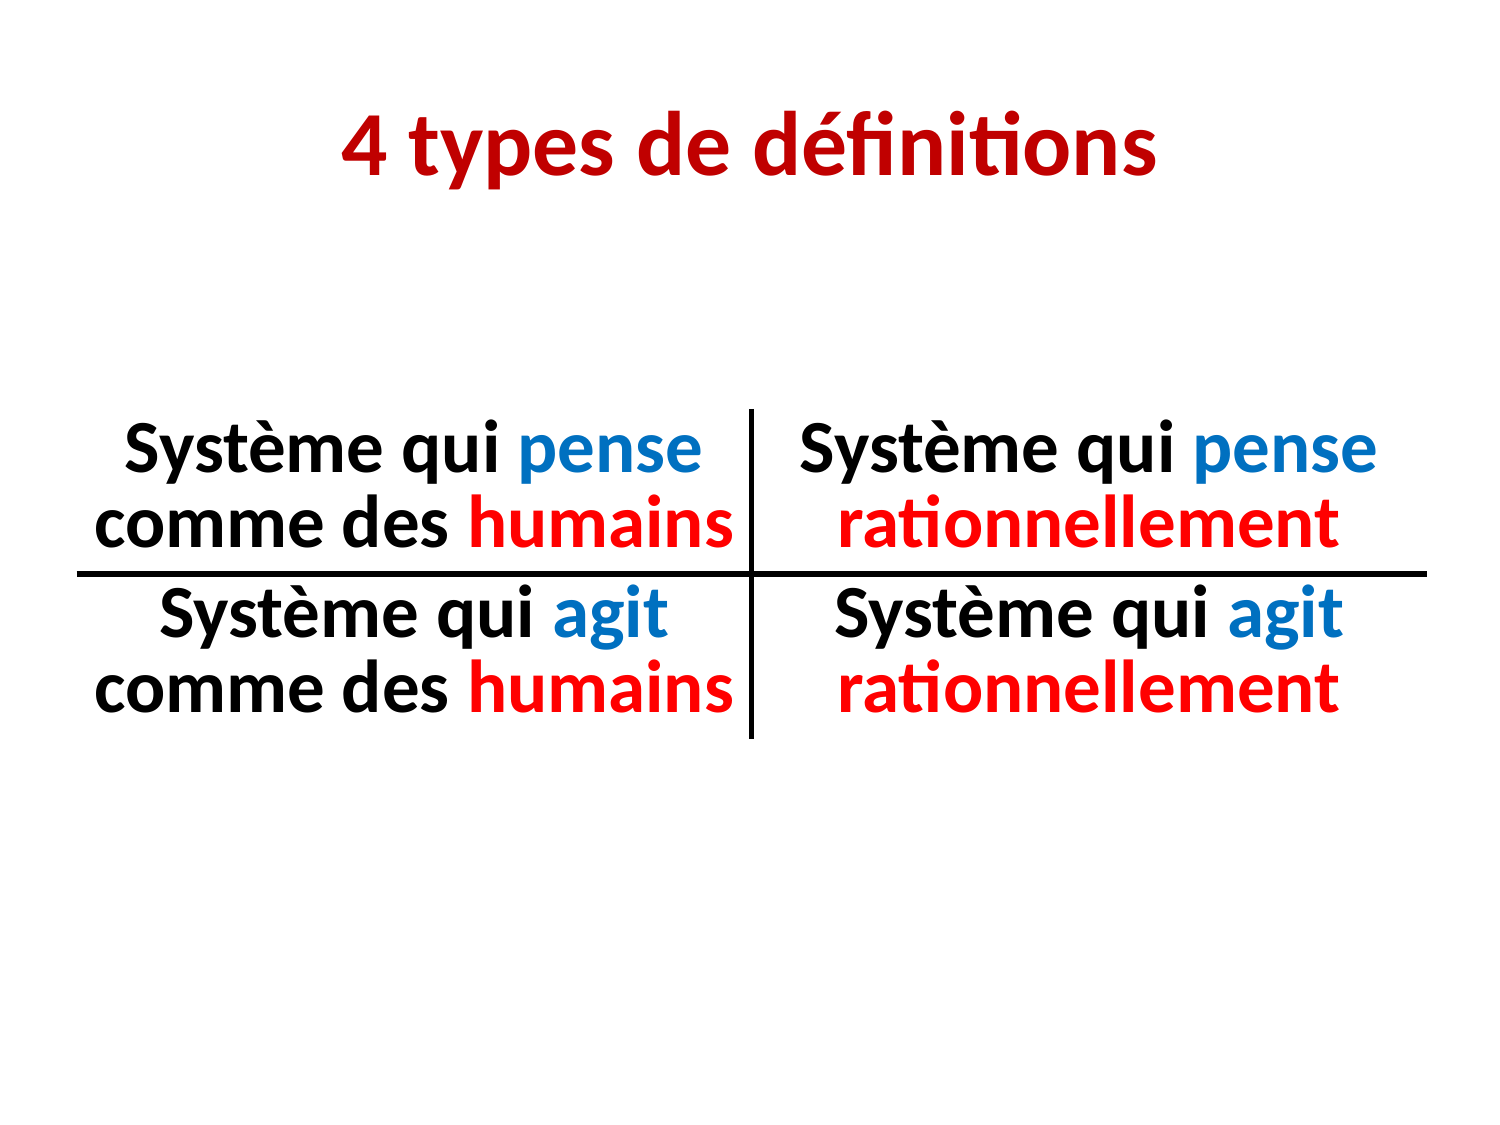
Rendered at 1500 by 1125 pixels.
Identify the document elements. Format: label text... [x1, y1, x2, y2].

title 4 types de définitions [75, 45, 1425, 233]
table_cell Système qui agit comme des humains [77, 577, 749, 739]
table_header Système qui pense comme des humains [77, 409, 749, 571]
table_header Système qui pense rationnellement [754, 409, 1427, 571]
table_cell Système qui agit rationnellement [754, 577, 1427, 739]
